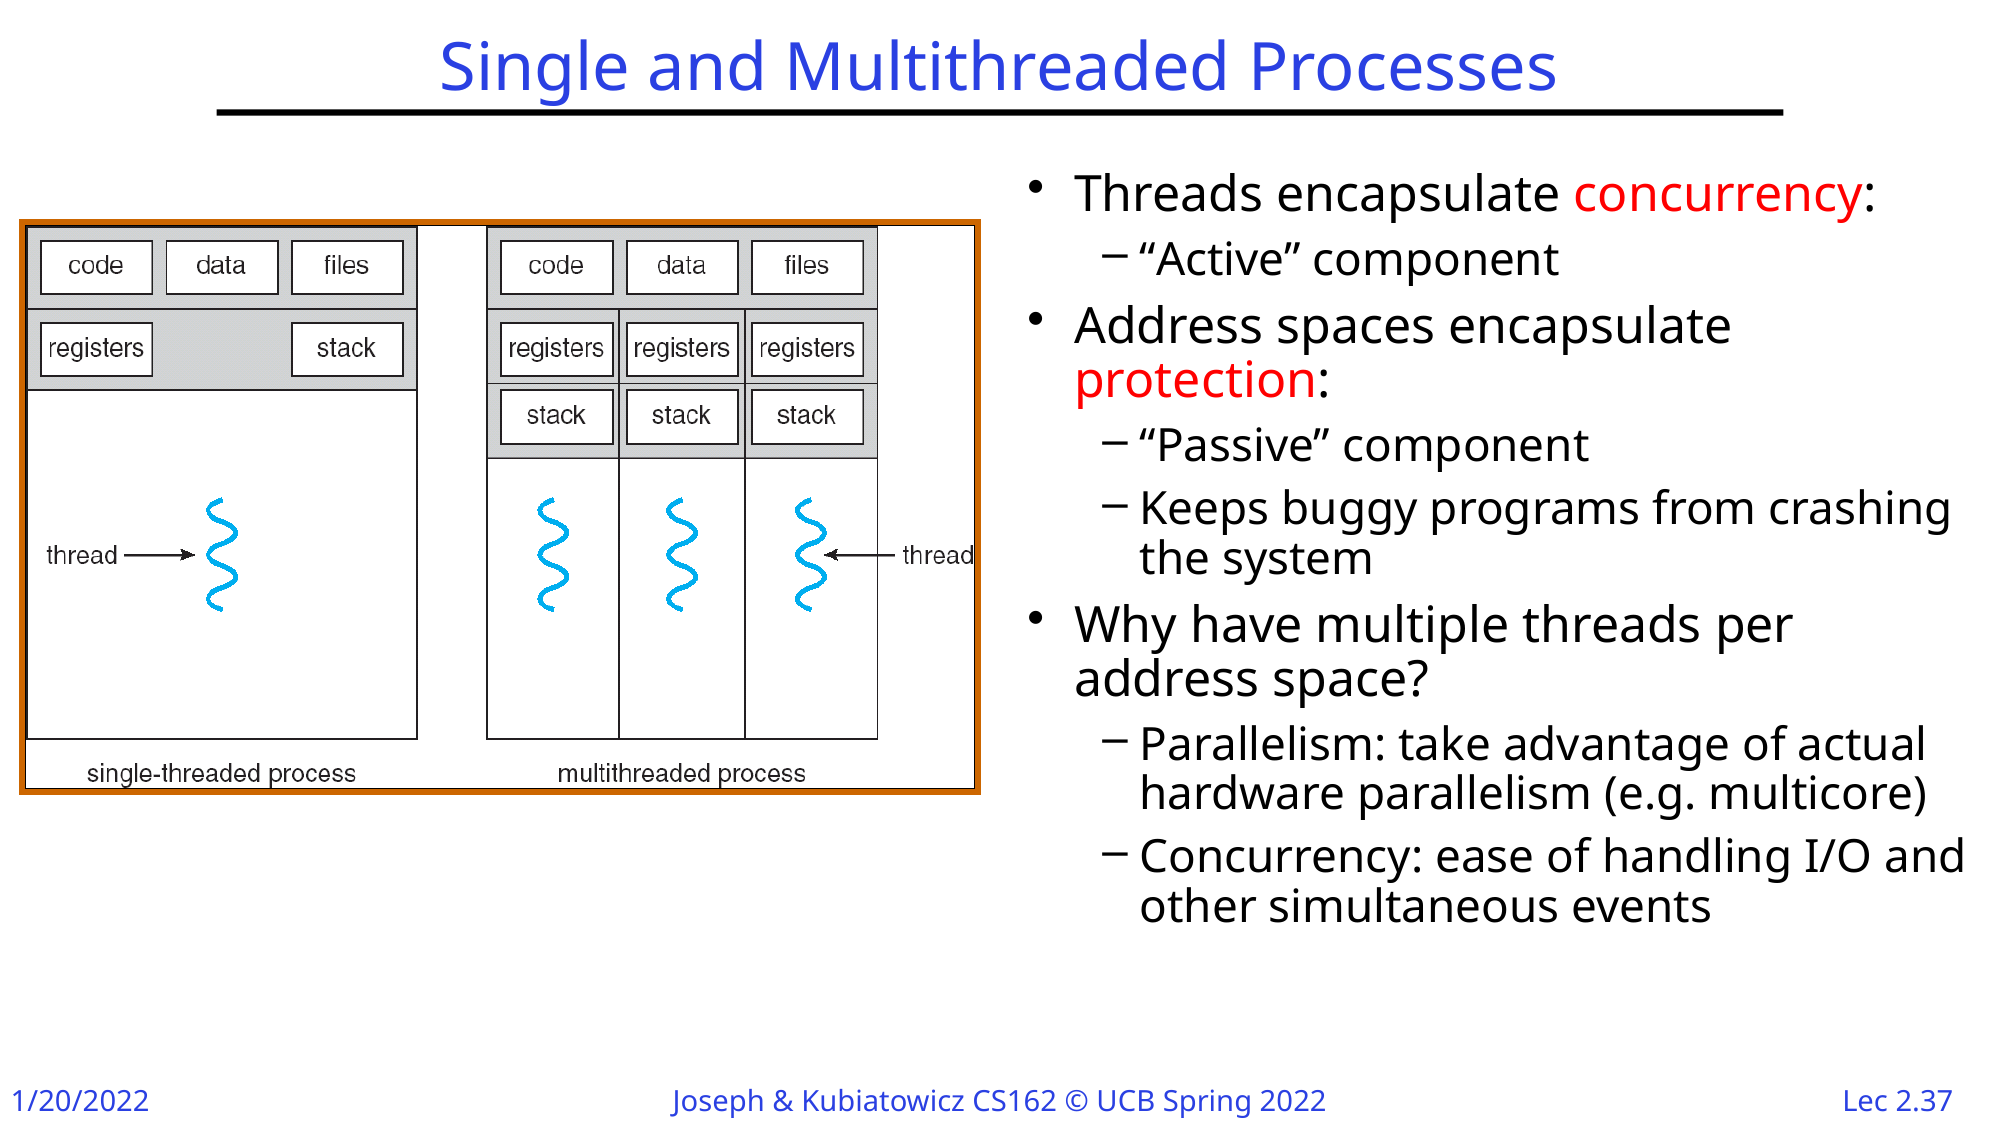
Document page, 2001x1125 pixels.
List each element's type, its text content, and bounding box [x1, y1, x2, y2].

picture [24, 224, 976, 790]
list Threads encapsulate concurrency: “Active” component Address spaces encapsulate protection: “Passive” component Keeps buggy programs from crashing the system Why have multiple threads per address space? Parallelism: take advantage of actual hardware parallelism (e.g. multicore) Concurrency: ease of handling I/O and other simultaneous events [1012, 160, 1998, 725]
title Single and Multithreaded Processes [216, 24, 1784, 113]
